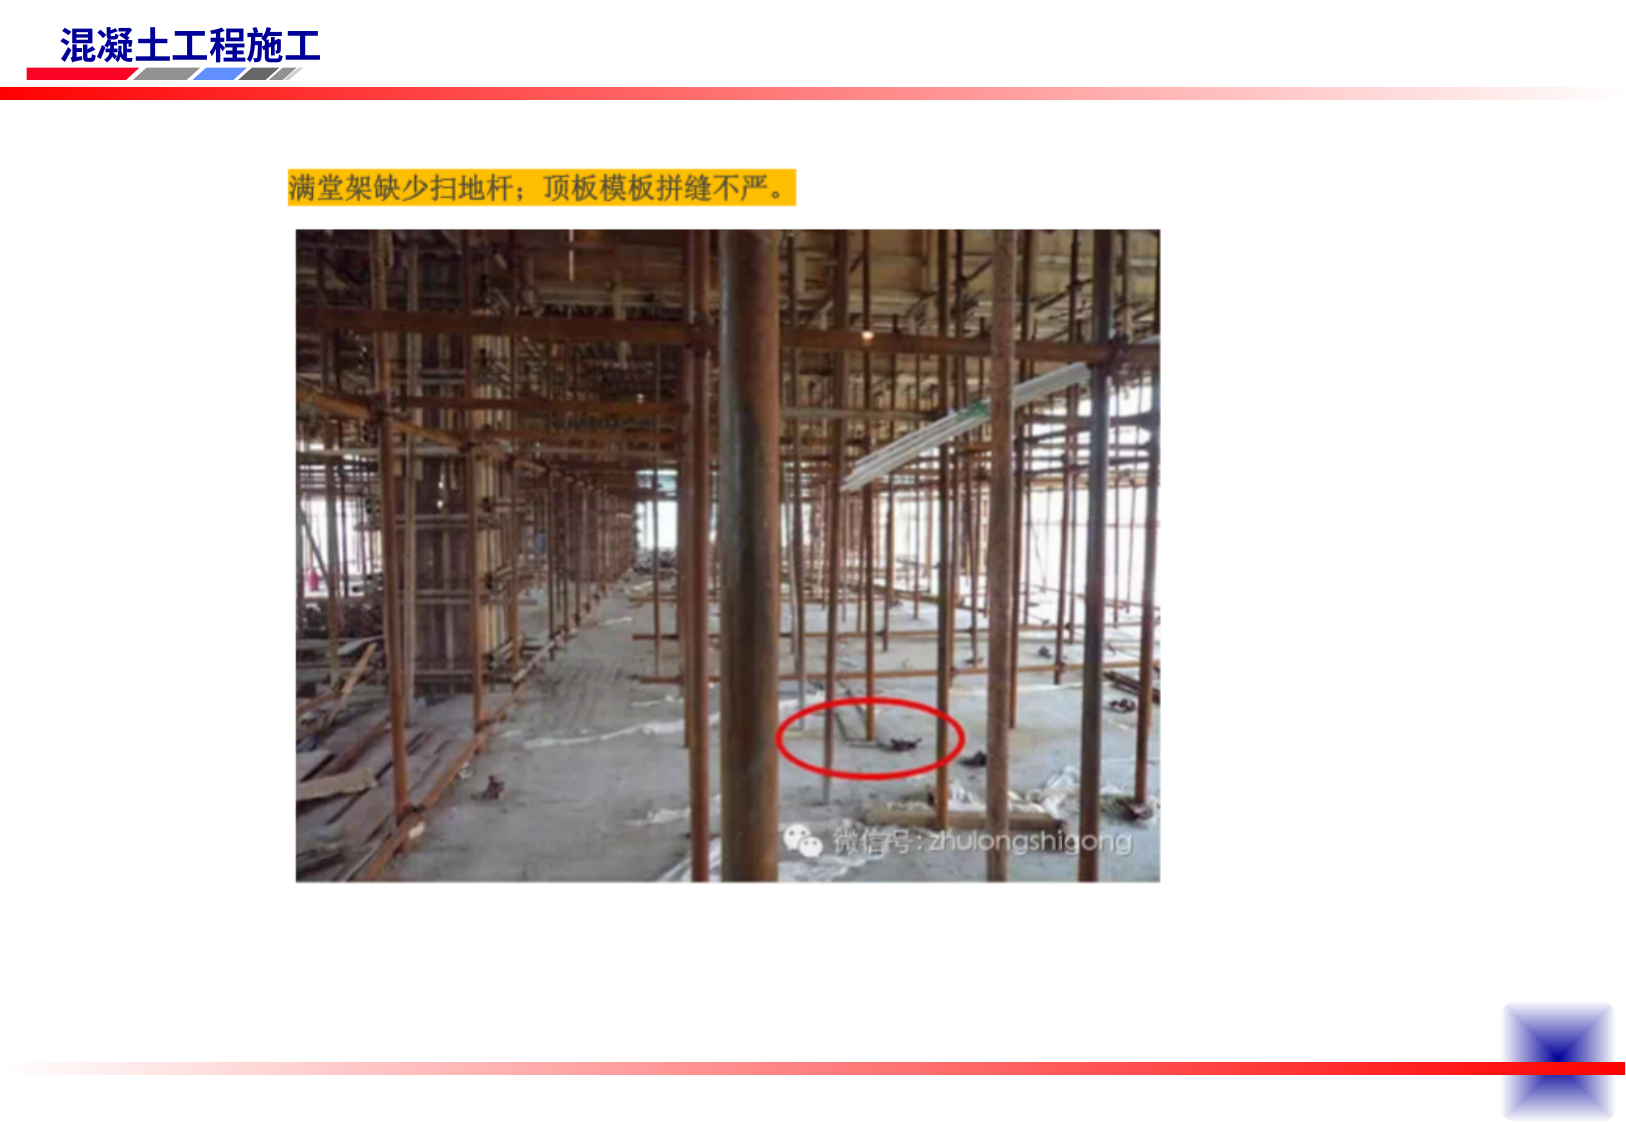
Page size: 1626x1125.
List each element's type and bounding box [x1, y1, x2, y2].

picture [279, 214, 1189, 911]
picture [279, 155, 814, 208]
